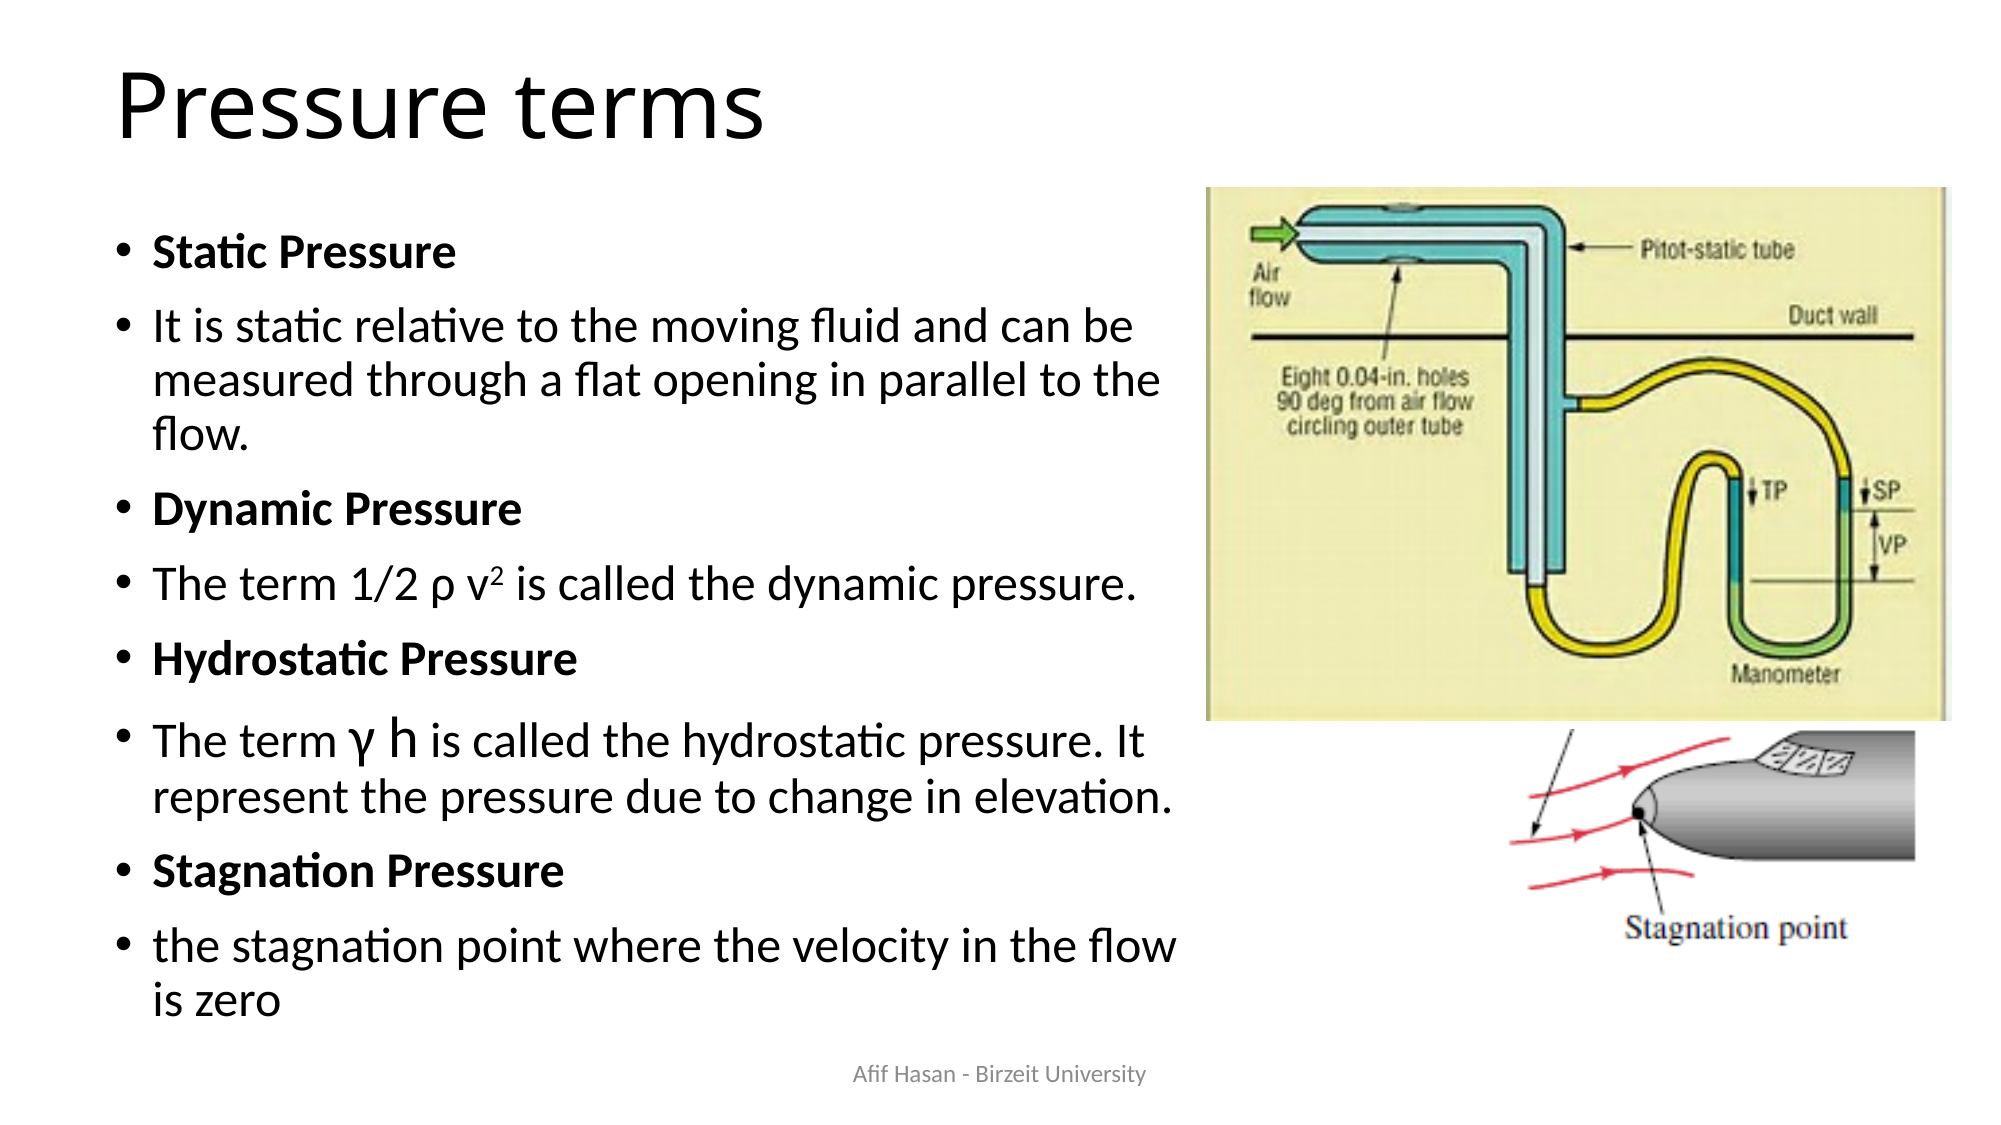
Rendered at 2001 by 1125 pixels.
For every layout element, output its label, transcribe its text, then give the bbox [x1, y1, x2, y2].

picture [1206, 187, 1952, 721]
footer Afif Hasan - Birzeit University [662, 1042, 1338, 1103]
picture [1496, 729, 1930, 949]
title Pressure terms [99, 0, 1825, 217]
list Static Pressure It is static relative to the moving fluid and can be measured through a flat opening in parallel to the flow. Dynamic Pressure The term 1/2 ρ v2 is called the dynamic pressure. Hydrostatic Pressure The term γ h is called the hydrostatic pressure. It represent the pressure due to change in elevation. Stagnation Pressure the stagnation point where the velocity in the flow is zero [99, 217, 1224, 1043]
